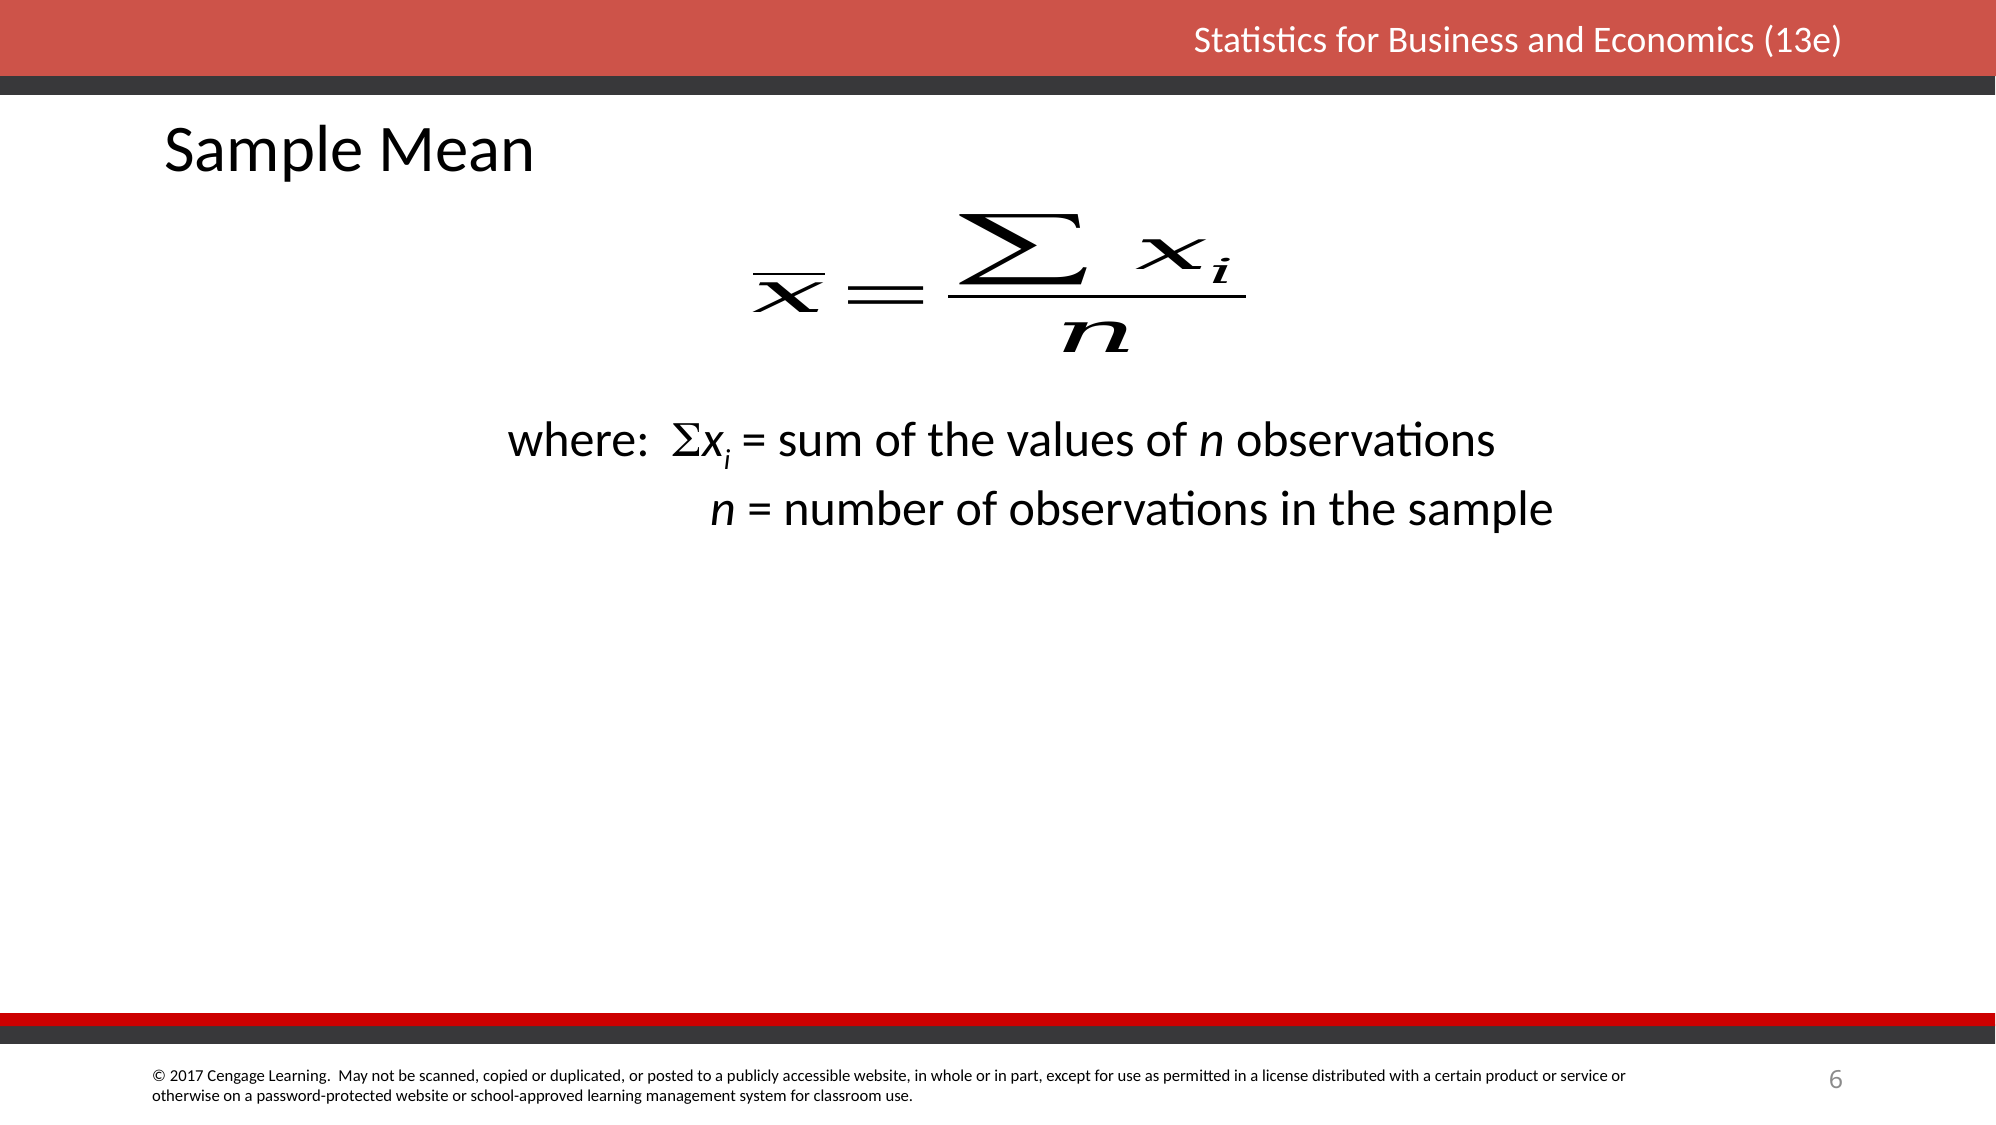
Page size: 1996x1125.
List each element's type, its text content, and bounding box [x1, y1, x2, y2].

picture [0, 1027, 1996, 1044]
text_box where: Sxi = sum of the values of n observations n = number of observations in the sample [492, 399, 1628, 543]
picture [0, 76, 1996, 95]
slide_number 6 [1755, 1057, 1858, 1103]
